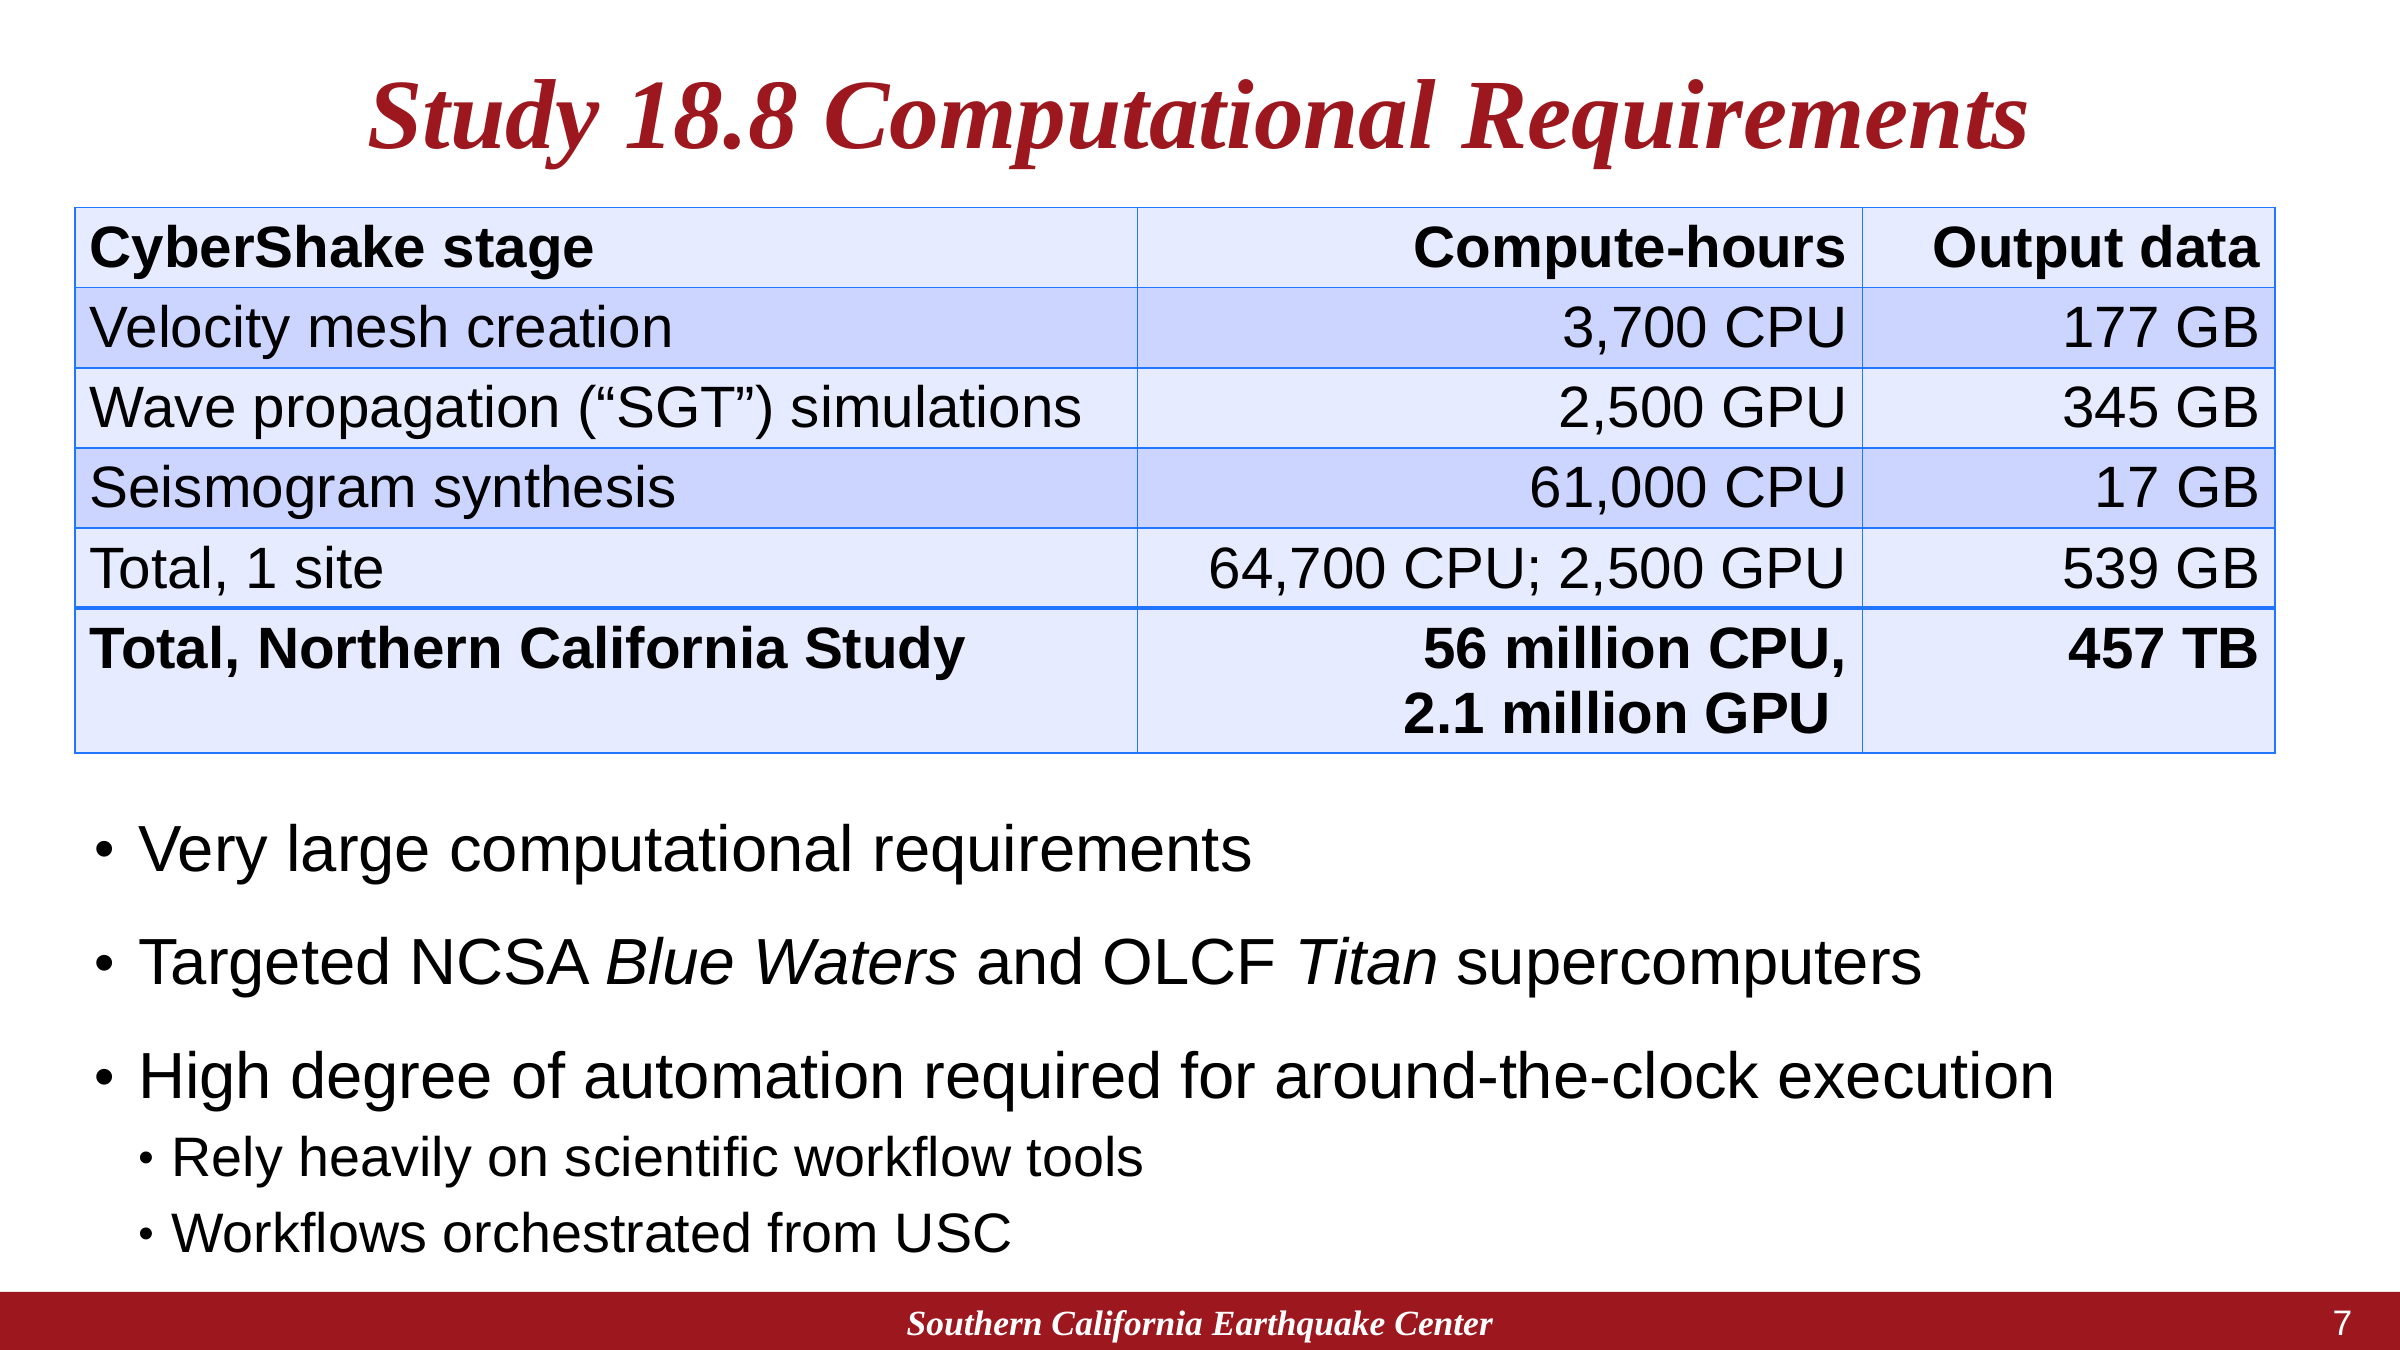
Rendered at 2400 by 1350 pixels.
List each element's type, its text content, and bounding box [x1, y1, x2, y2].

slide_number 6 [2145, 1303, 2371, 1339]
table_header Output data [1863, 208, 2274, 287]
table_cell 345 GB [1863, 369, 2274, 447]
footer Southern California Earthquake Center [794, 1285, 1606, 1350]
table_cell 64,700 CPU; 2,500 GPU [1138, 529, 1862, 606]
table_cell 3,700 CPU [1138, 288, 1862, 367]
table_cell Seismogram synthesis [76, 449, 1137, 527]
table_header CyberShake stage [76, 208, 1137, 287]
table_header Compute-hours [1138, 208, 1862, 287]
table_cell Total, Northern California Study [76, 610, 1137, 752]
table_cell Velocity mesh creation [76, 288, 1137, 367]
table_cell Total, 1 site [76, 529, 1137, 606]
table_cell 539 GB [1863, 529, 2274, 606]
table_cell 177 GB [1863, 288, 2274, 367]
table_cell 457 TB [1863, 610, 2274, 752]
title Study 18.8 Computational Requirements [59, 54, 2341, 180]
text_box Very large computational requirements Targeted NCSA Blue Waters and OLCF Titan supercomputers High degree of automation required for around-the-clock execution Rely heavily on scientific workflow tools Workflows orchestrated from USC [74, 803, 2277, 1275]
table_cell 61,000 CPU [1138, 449, 1862, 527]
table_cell 17 GB [1863, 449, 2274, 527]
table_cell 56 million CPU, 2.1 million GPU [1138, 610, 1862, 752]
table_cell 2,500 GPU [1138, 369, 1862, 447]
table_cell Wave propagation (“SGT”) simulations [76, 369, 1137, 447]
